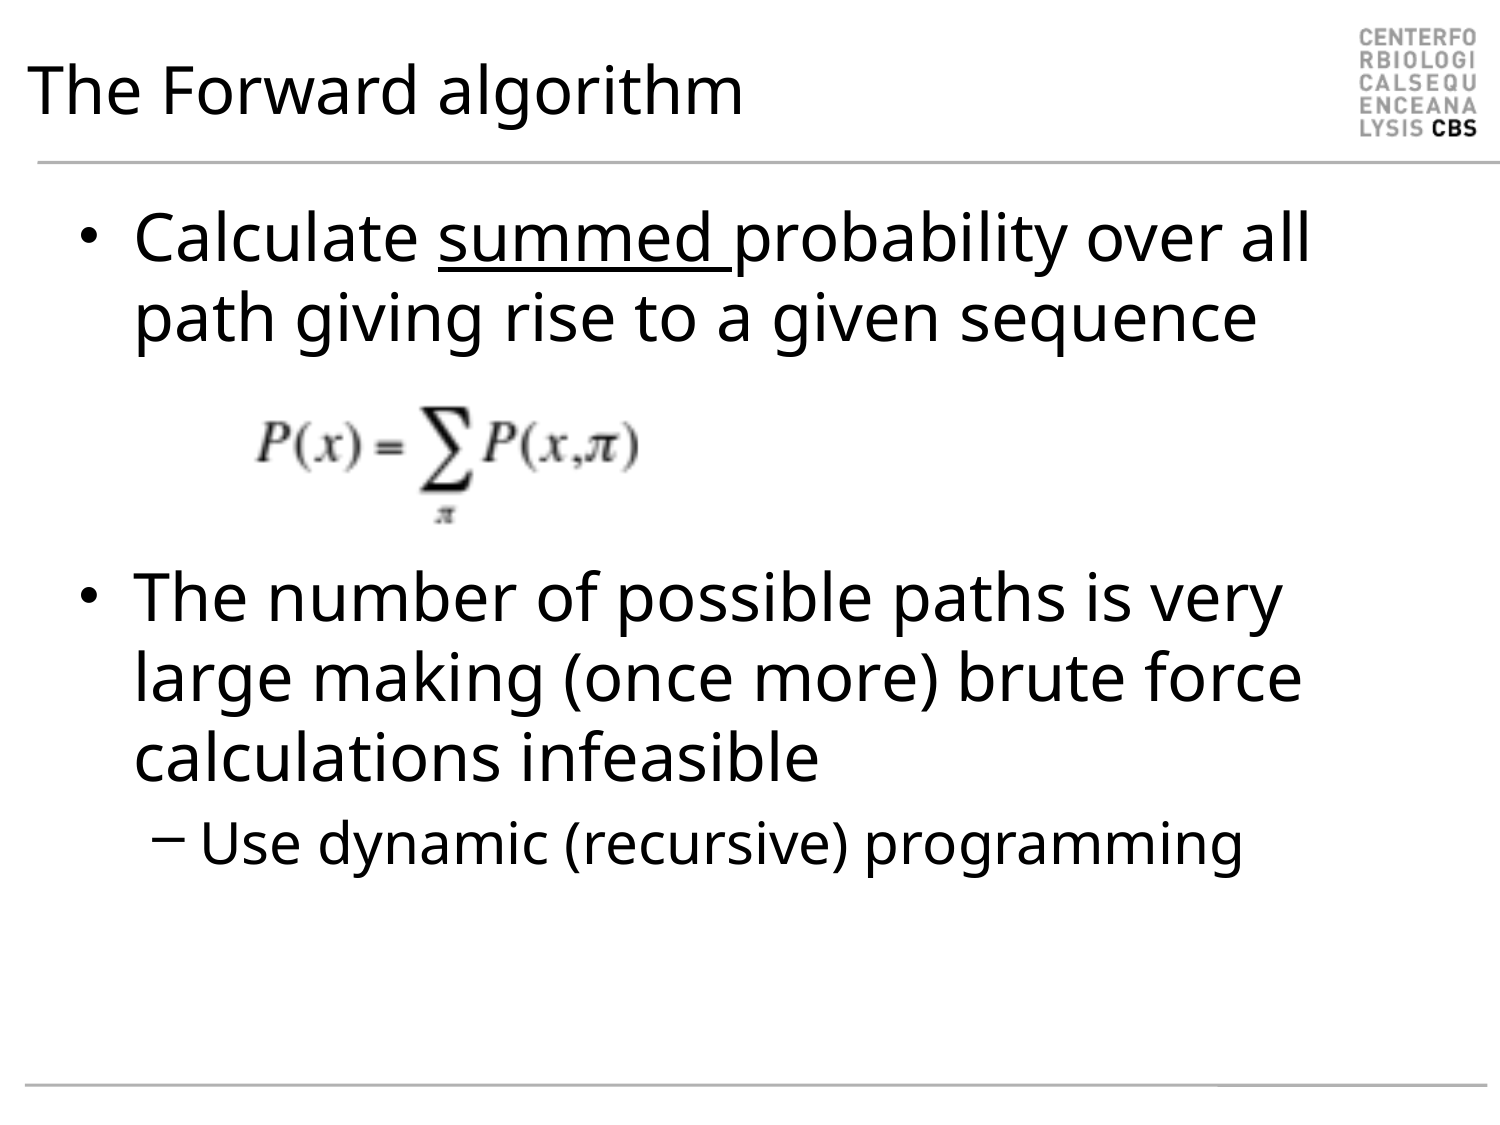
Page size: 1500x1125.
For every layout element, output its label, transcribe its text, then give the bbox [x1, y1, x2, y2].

picture [1350, 12, 1488, 150]
title The Forward algorithm [12, 49, 1188, 126]
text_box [249, 401, 639, 526]
list Calculate summed probability over all path giving rise to a given sequence The number of possible paths is very large making (once more) brute force calculations infeasible Use dynamic (recursive) programming [62, 187, 1475, 1025]
